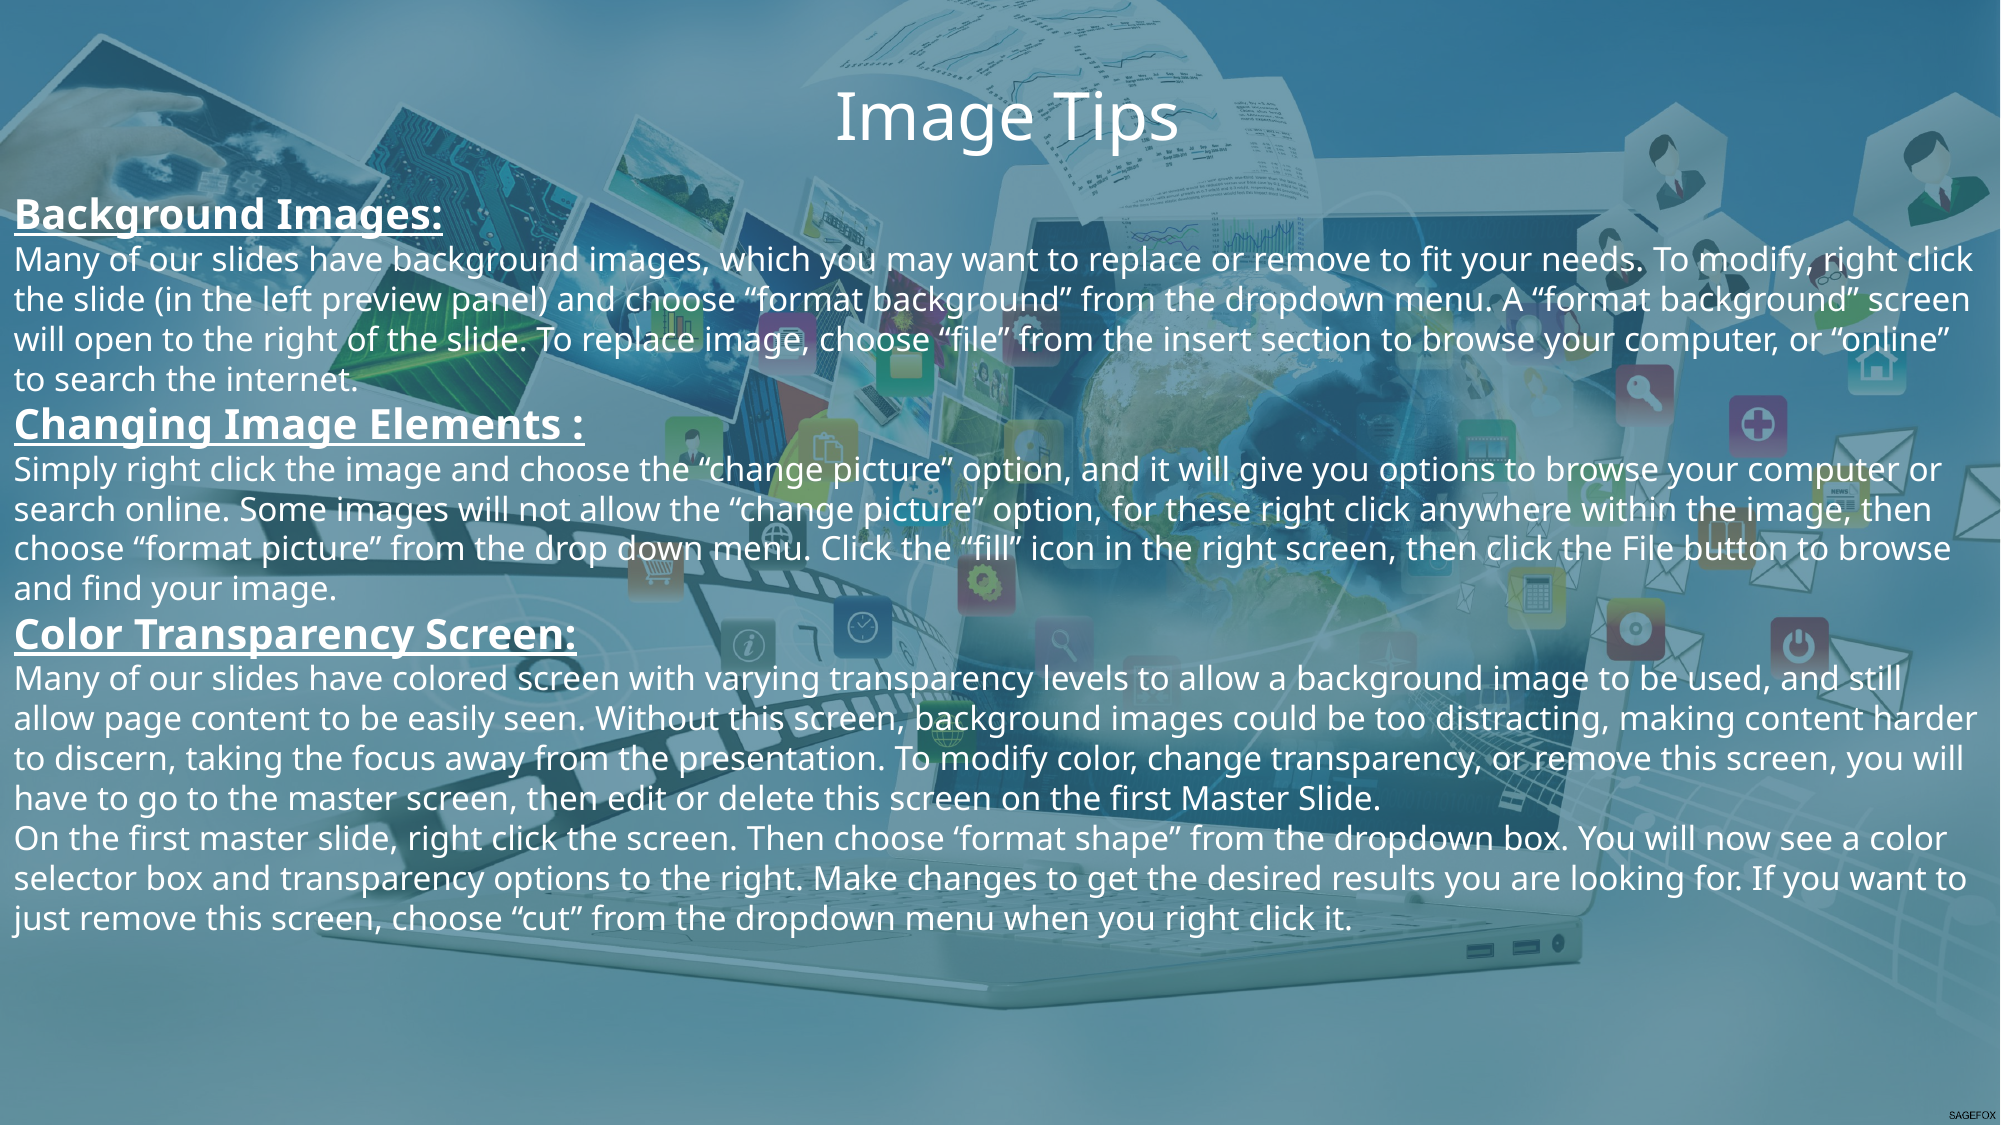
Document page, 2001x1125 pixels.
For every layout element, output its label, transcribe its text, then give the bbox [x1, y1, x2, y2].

text_box Background Images: Many of our slides have background images, which you may want to replace or remove to fit your needs. To modify, right click the slide (in the left preview panel) and choose “format background” from the dropdown menu. A “format background” screen will open to the right of the slide. To replace image, choose “file” from the insert section to browse your computer, or “online” to search the internet. Changing Image Elements : Simply right click the image and choose the “change picture” option, and it will give you options to browse your computer or search online. Some images will not allow the “change picture” option, for these right click anywhere within the image, then choose “format picture” from the drop down menu. Click the “fill” icon in the right screen, then click the File button to browse and find your image. Color Transparency Screen: Many of our slides have colored screen with varying transparency levels to allow a background image to be used, and still allow page content to be easily seen. Without this screen, background images could be too distracting, making content harder to discern, taking the focus away from the presentation. To modify color, change transparency, or remove this screen, you will have to go to the master screen, then edit or delete this screen on the first Master Slide. On the first master slide, right click the screen. Then choose ‘format shape” from the dropdown box. You will now see a color selector box and transparency options to the right. Make changes to get the desired results you are looking for. If you want to just remove this screen, choose “cut” from the dropdown menu when you right click it. [0, 0, 2000, 1125]
title Image Tips [597, 59, 1420, 177]
